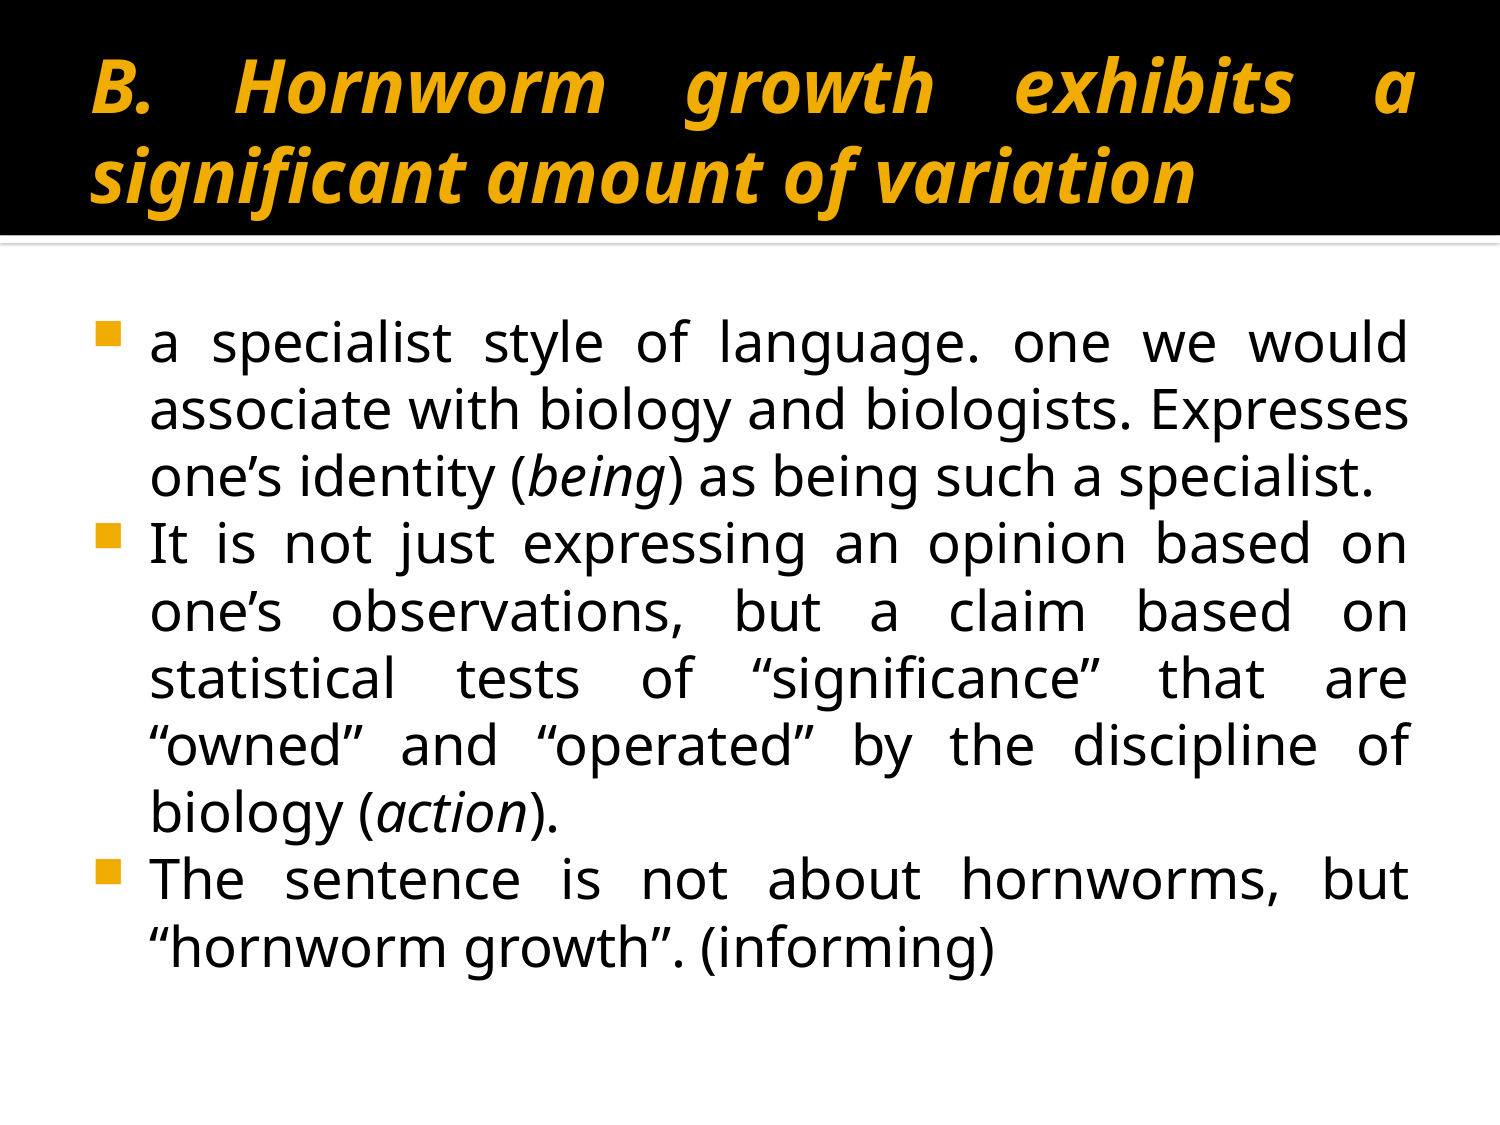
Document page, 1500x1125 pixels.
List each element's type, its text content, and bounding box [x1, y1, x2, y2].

title B. Hornworm growth exhibits a significant amount of variation [75, 25, 1425, 231]
list a specialist style of language. one we would associate with biology and biologists. Expresses one’s identity (being) as being such a specialist. It is not just expressing an opinion based on one’s observations, but a claim based on statistical tests of “significance” that are “owned” and “operated” by the discipline of biology (action). The sentence is not about hornworms, but “hornworm growth”. (informing) [75, 291, 1425, 1050]
